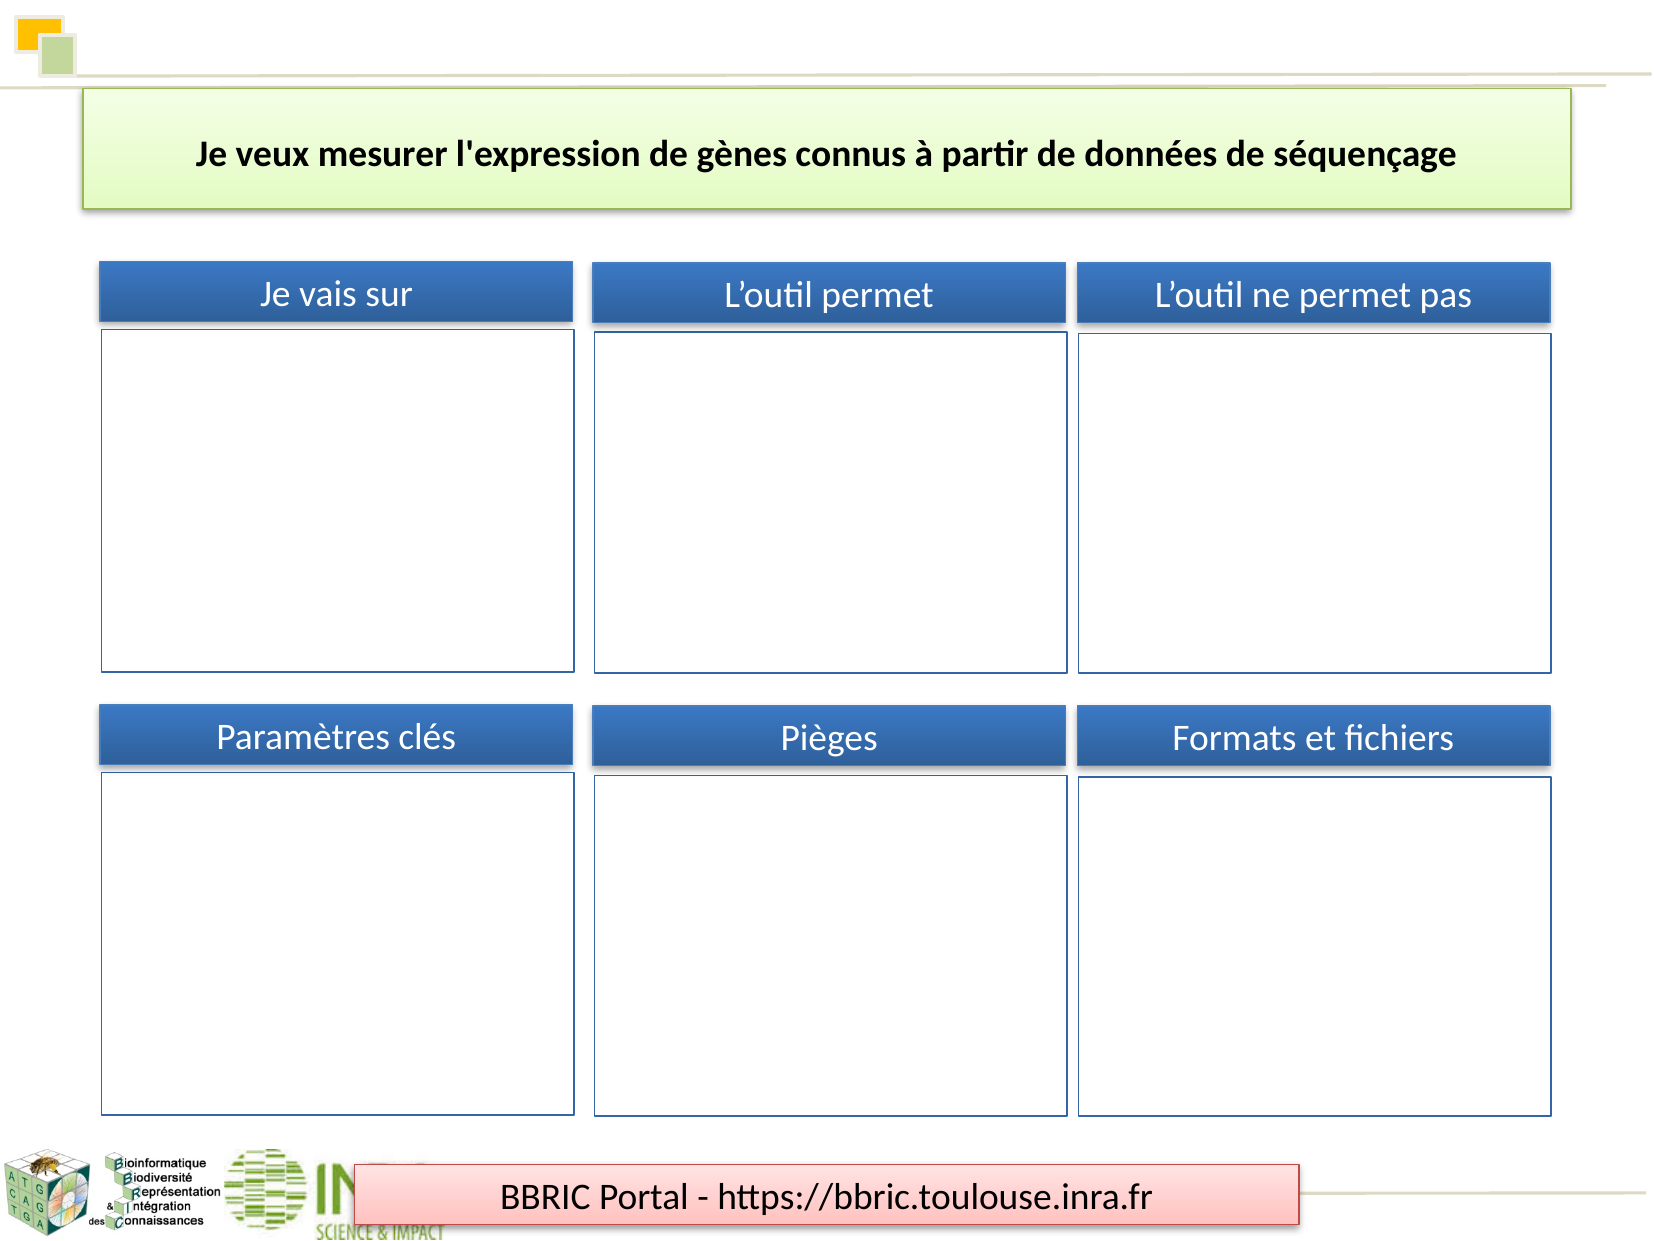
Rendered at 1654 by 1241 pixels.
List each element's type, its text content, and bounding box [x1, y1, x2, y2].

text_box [99, 704, 575, 1116]
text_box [592, 262, 1068, 674]
text_box BBRIC Portal - https://bbric.toulouse.inra.fr [354, 1164, 1300, 1225]
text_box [99, 261, 575, 673]
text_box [1077, 262, 1552, 674]
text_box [592, 705, 1068, 1117]
picture [0, 1141, 445, 1240]
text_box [1077, 705, 1552, 1117]
text_box Je veux mesurer l'expression de gènes connus à partir de données de séquençage [82, 88, 1572, 210]
